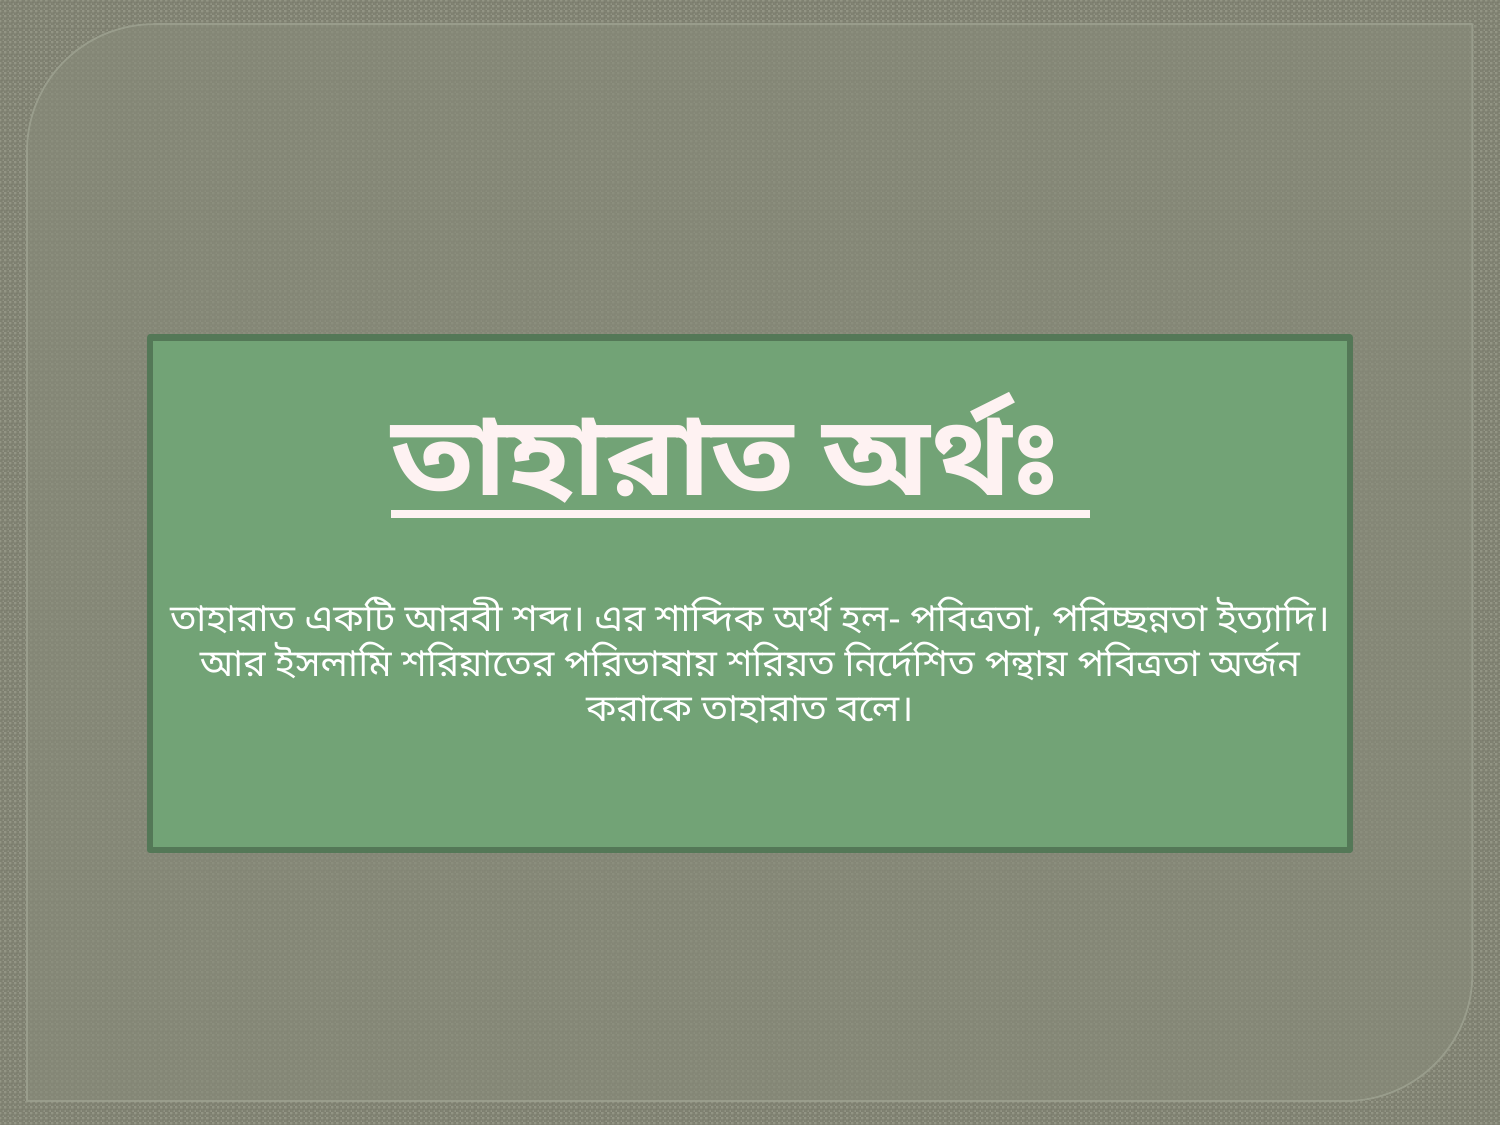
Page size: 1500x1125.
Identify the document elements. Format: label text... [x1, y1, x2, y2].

text_box তাহারাত অর্থঃ [376, 374, 1106, 525]
text_box তাহারাত একটি আরবী শব্দ। এর শাব্দিক অর্থ হল- পবিত্রতা, পরিচ্ছন্নতা ইত্যাদি। আর ইসলামি শরিয়াতের পরিভাষায় শরিয়ত নির্দেশিত পন্থায় পবিত্রতা অর্জন করাকে তাহারাত বলে। [147, 334, 1353, 853]
